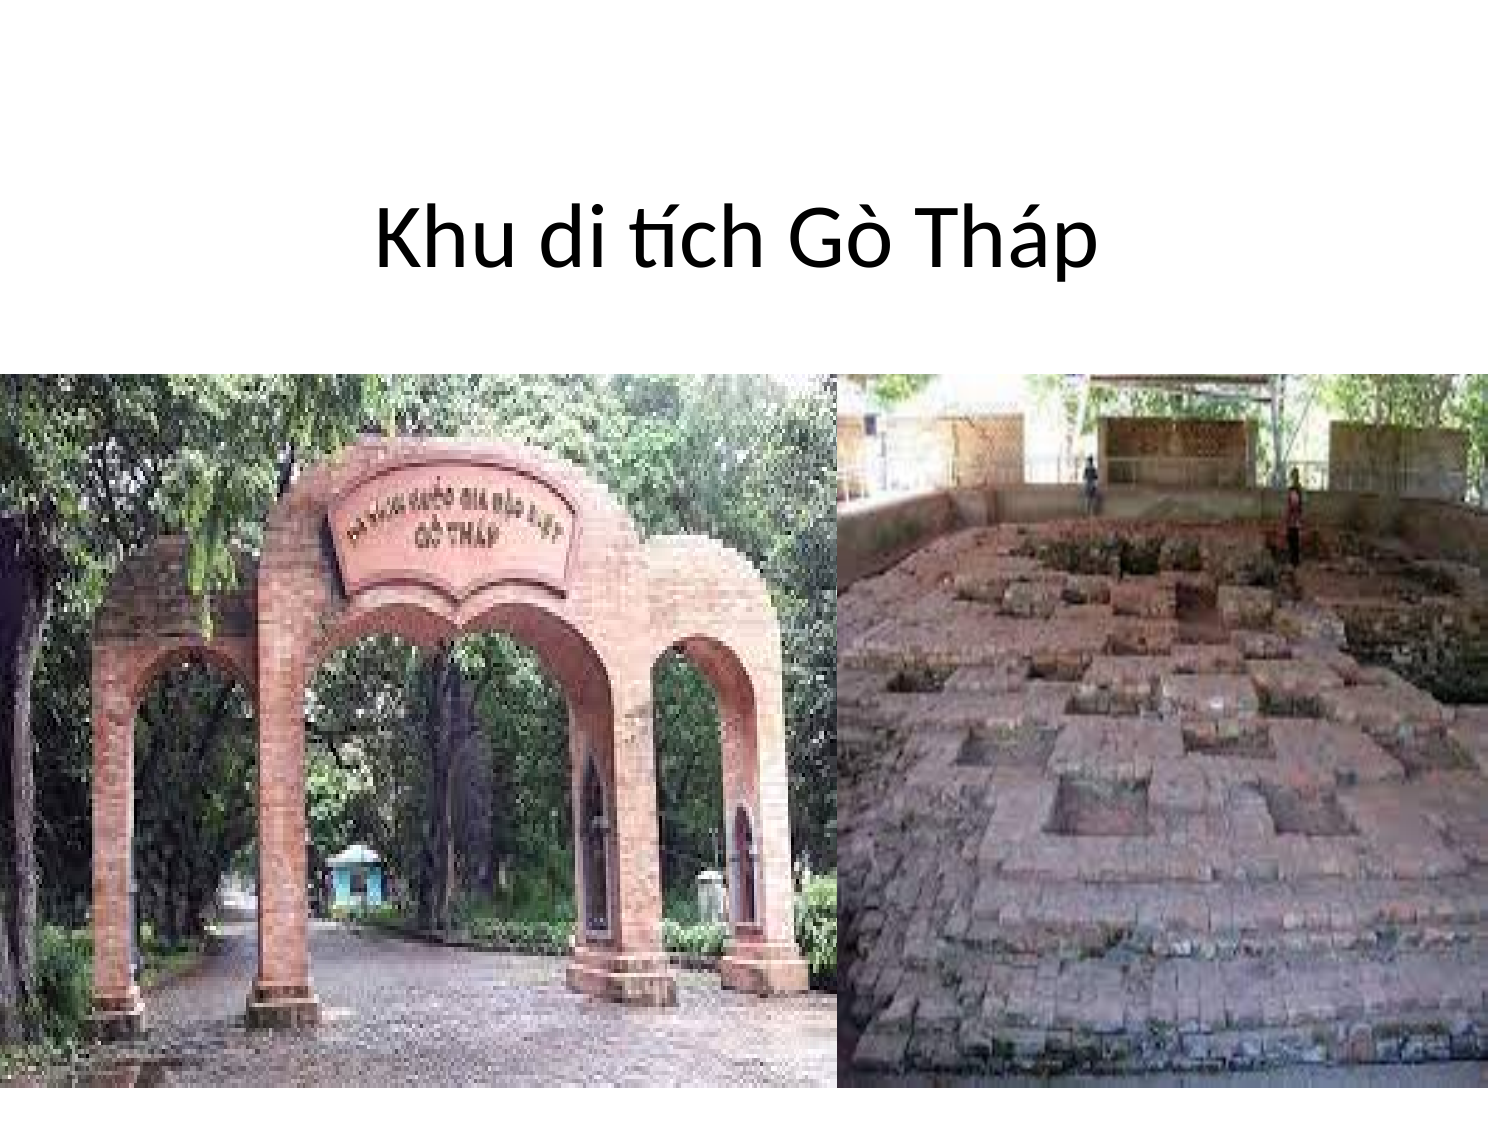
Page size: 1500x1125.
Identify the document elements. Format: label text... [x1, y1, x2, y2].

title Khu di tích Gò Tháp [62, 137, 1413, 325]
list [0, 374, 836, 1088]
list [837, 374, 1488, 1088]
